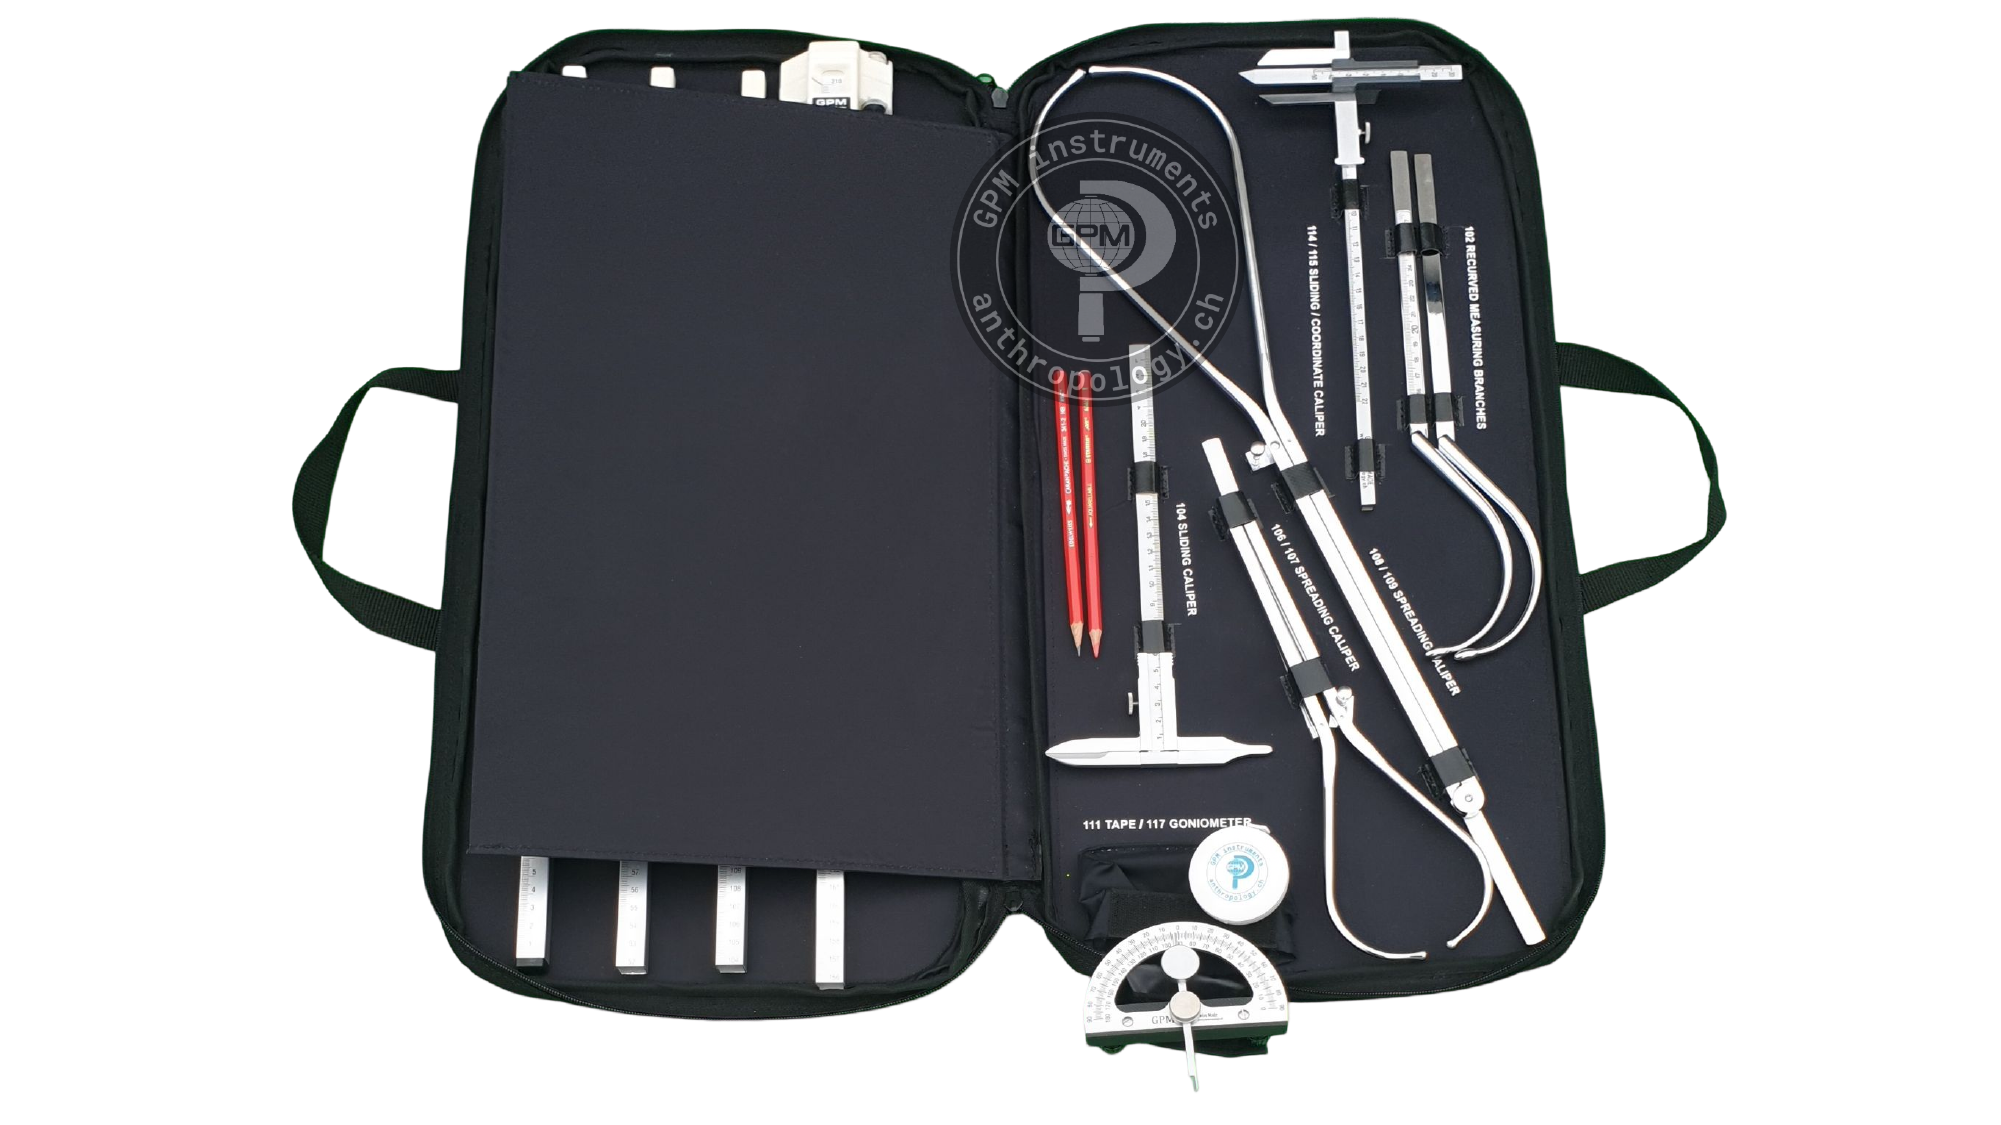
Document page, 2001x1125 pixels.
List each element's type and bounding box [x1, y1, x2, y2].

picture [247, 0, 1752, 1125]
